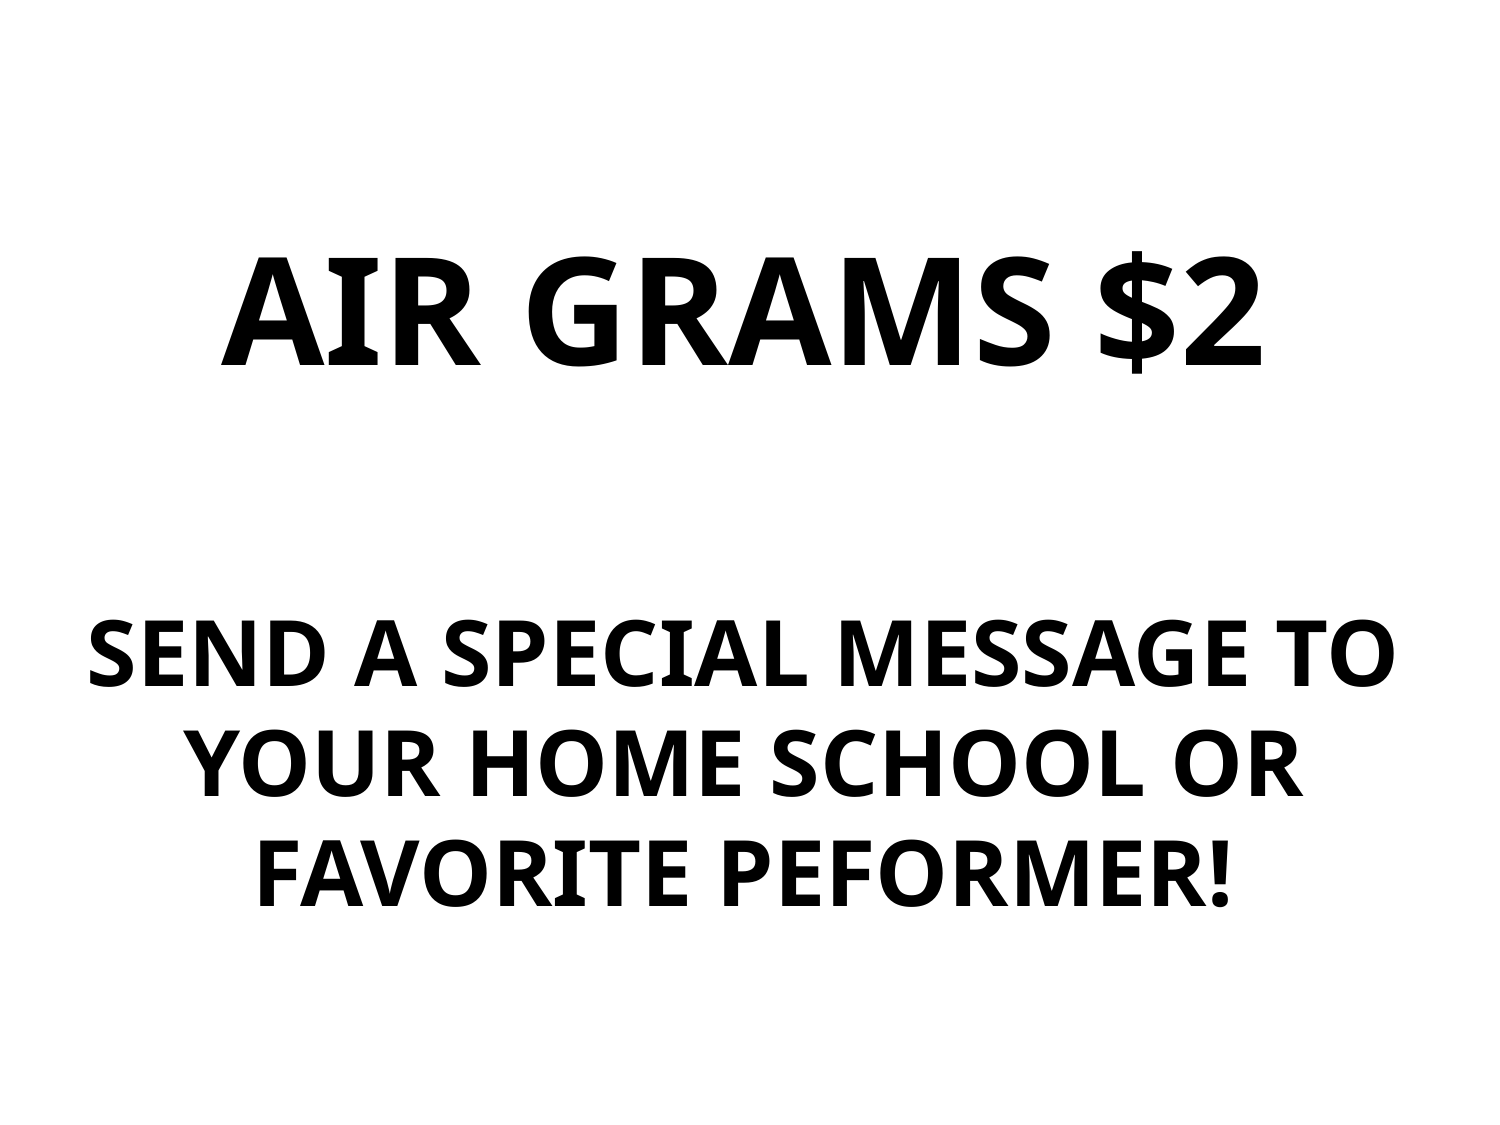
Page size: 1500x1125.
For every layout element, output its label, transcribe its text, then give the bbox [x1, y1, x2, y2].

title AIR GRAMS $2 SEND A SPECIAL MESSAGE TO YOUR HOME SCHOOL OR FAVORITE PEFORMER! [62, 349, 1425, 591]
